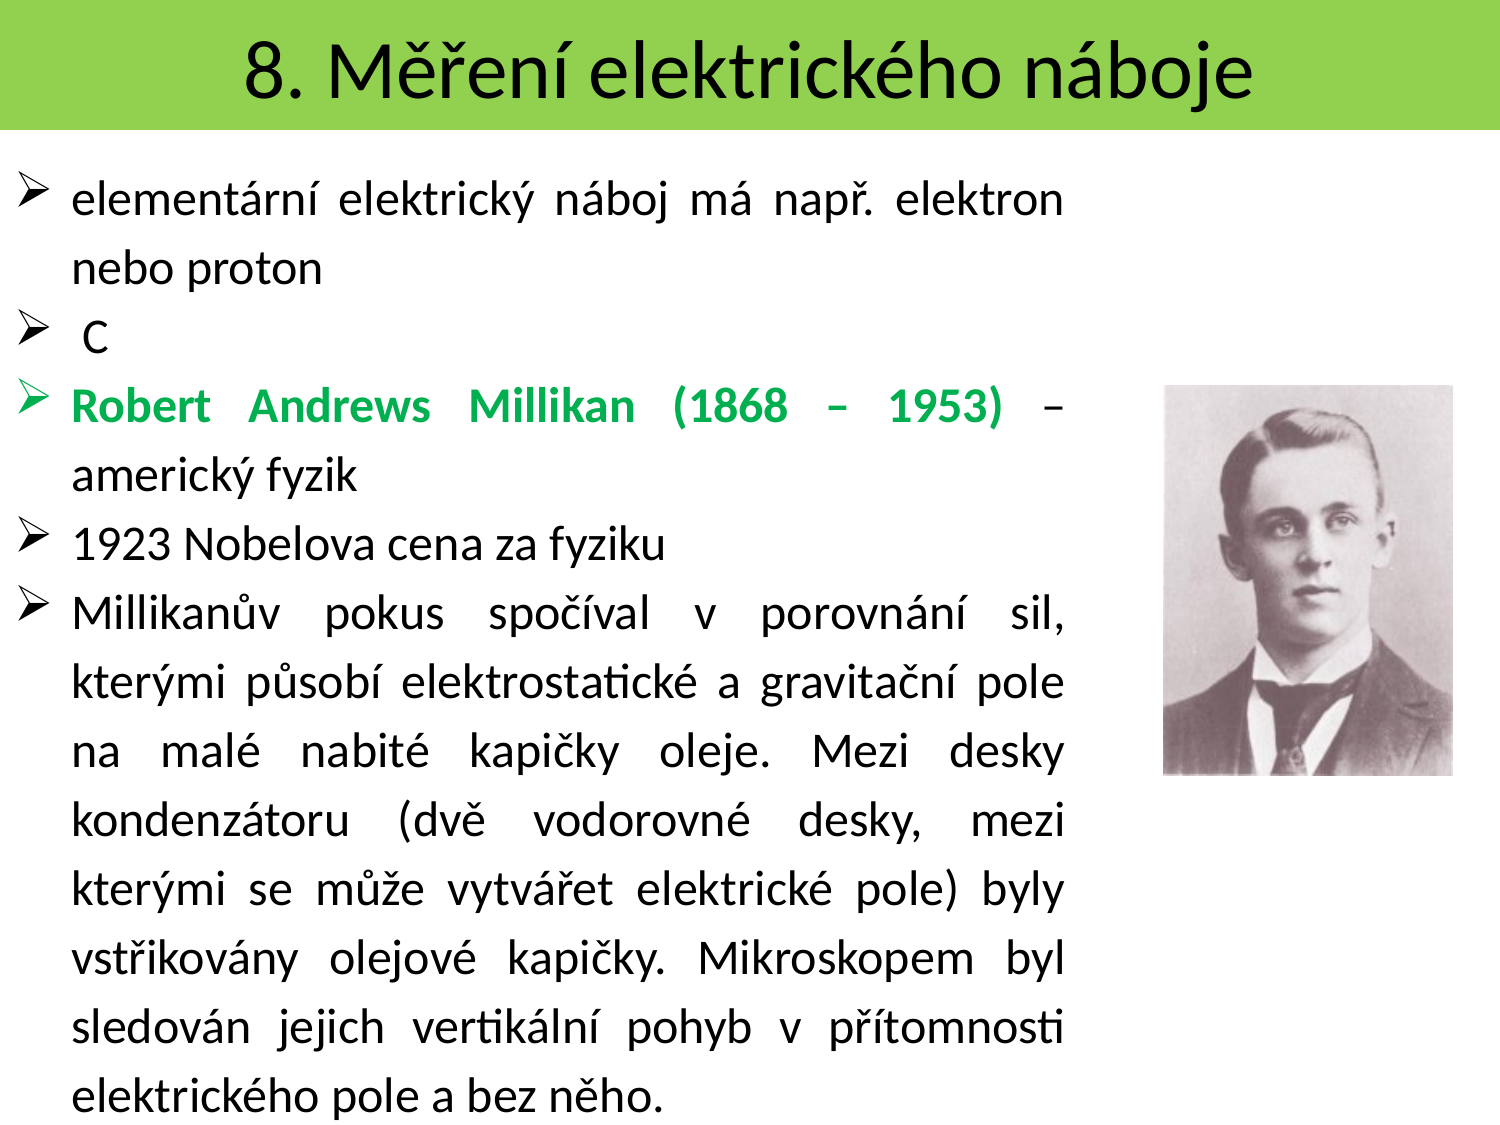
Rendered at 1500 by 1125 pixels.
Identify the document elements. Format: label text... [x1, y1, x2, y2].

title 8. Měření elektrického náboje [0, 0, 1500, 130]
picture [1163, 385, 1453, 776]
